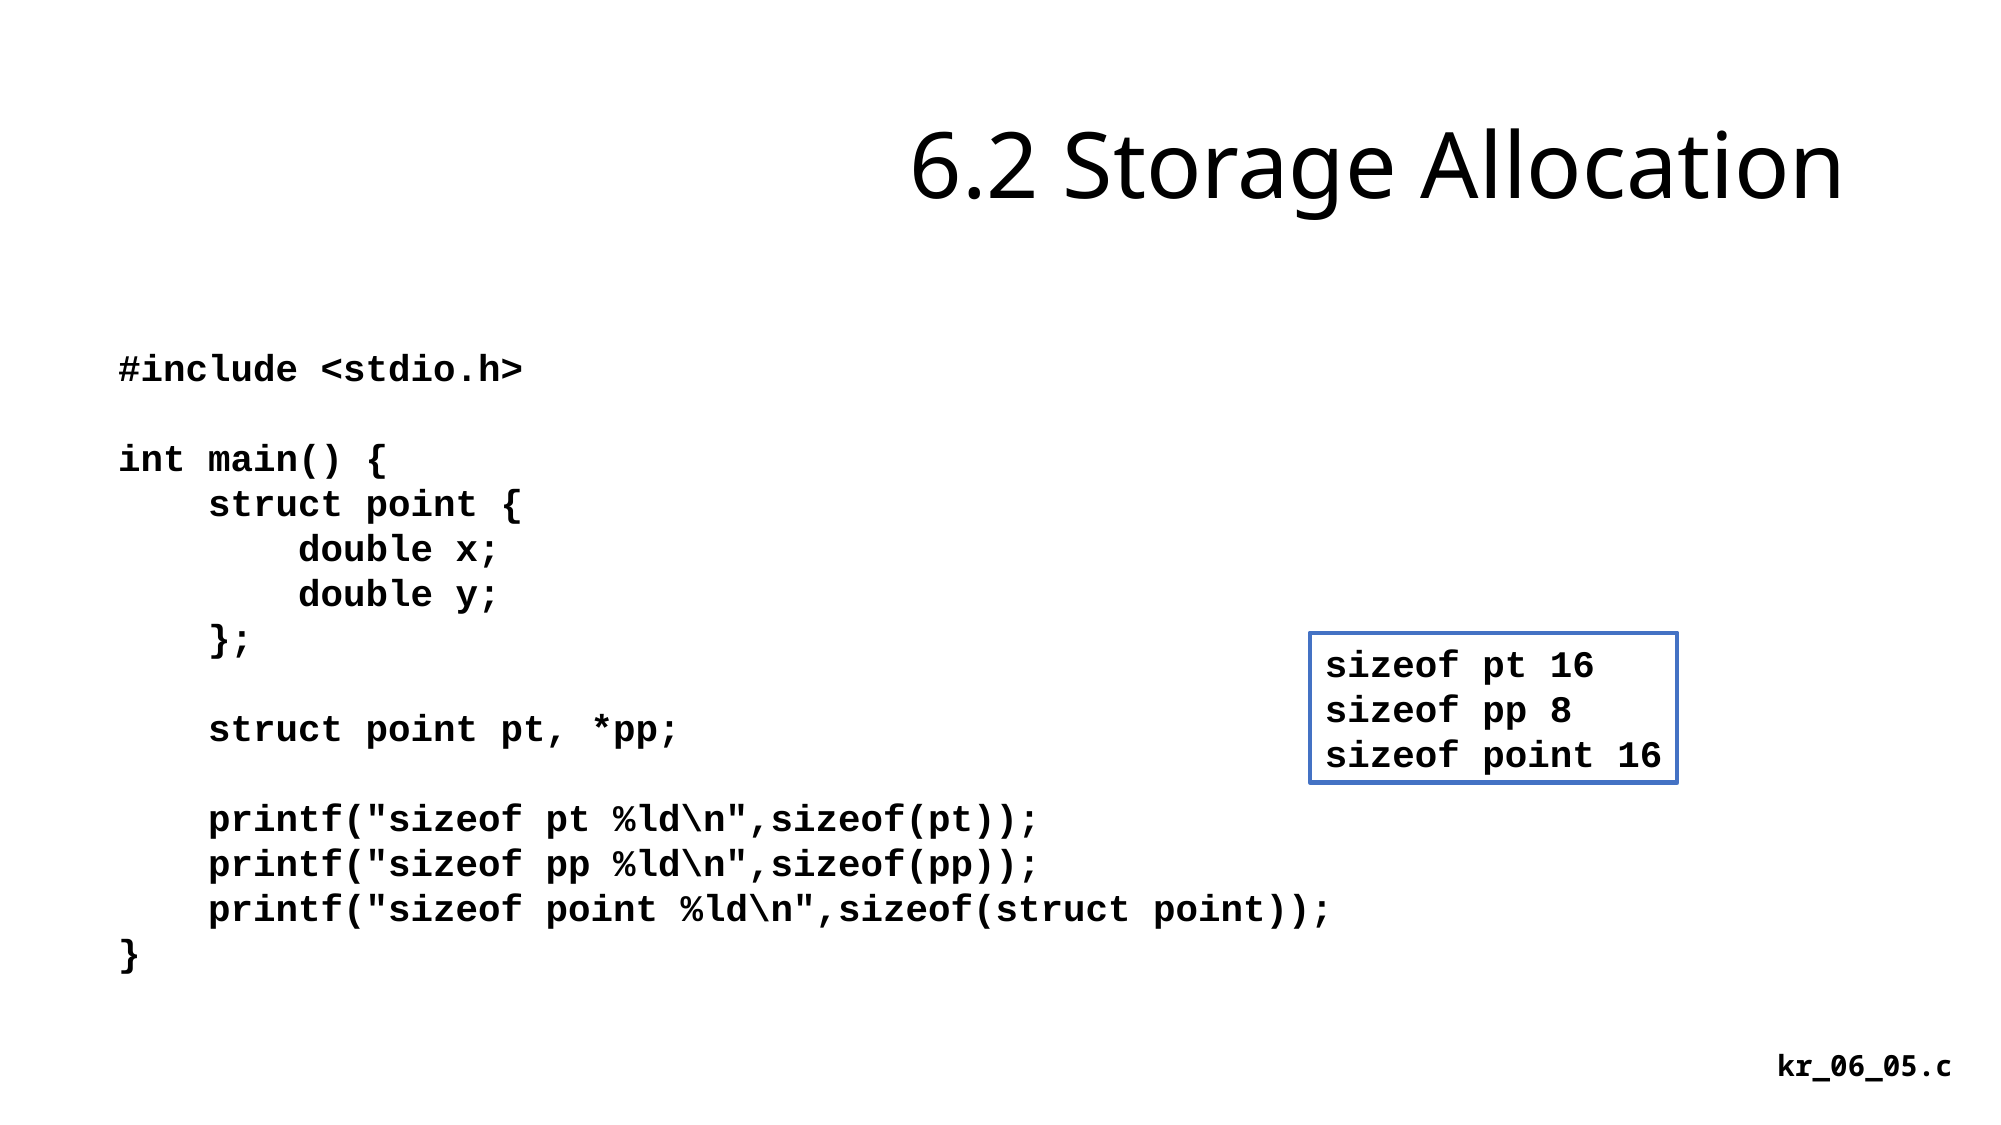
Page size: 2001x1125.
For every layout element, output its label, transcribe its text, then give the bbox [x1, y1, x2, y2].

text_box sizeof pt 16 sizeof pp 8 sizeof point 16 [1309, 632, 1678, 783]
text_box kr_06_05.c [1762, 1039, 1990, 1090]
title 6.2 Storage Allocation [137, 59, 1863, 278]
text_box #include <stdio.h> int main() { struct point { double x; double y; }; struct point pt, *pp; printf("sizeof pt %ld\n",sizeof(pt)); printf("sizeof pp %ld\n",sizeof(pp)); printf("sizeof point %ld\n",sizeof(struct point)); } [103, 336, 1349, 981]
